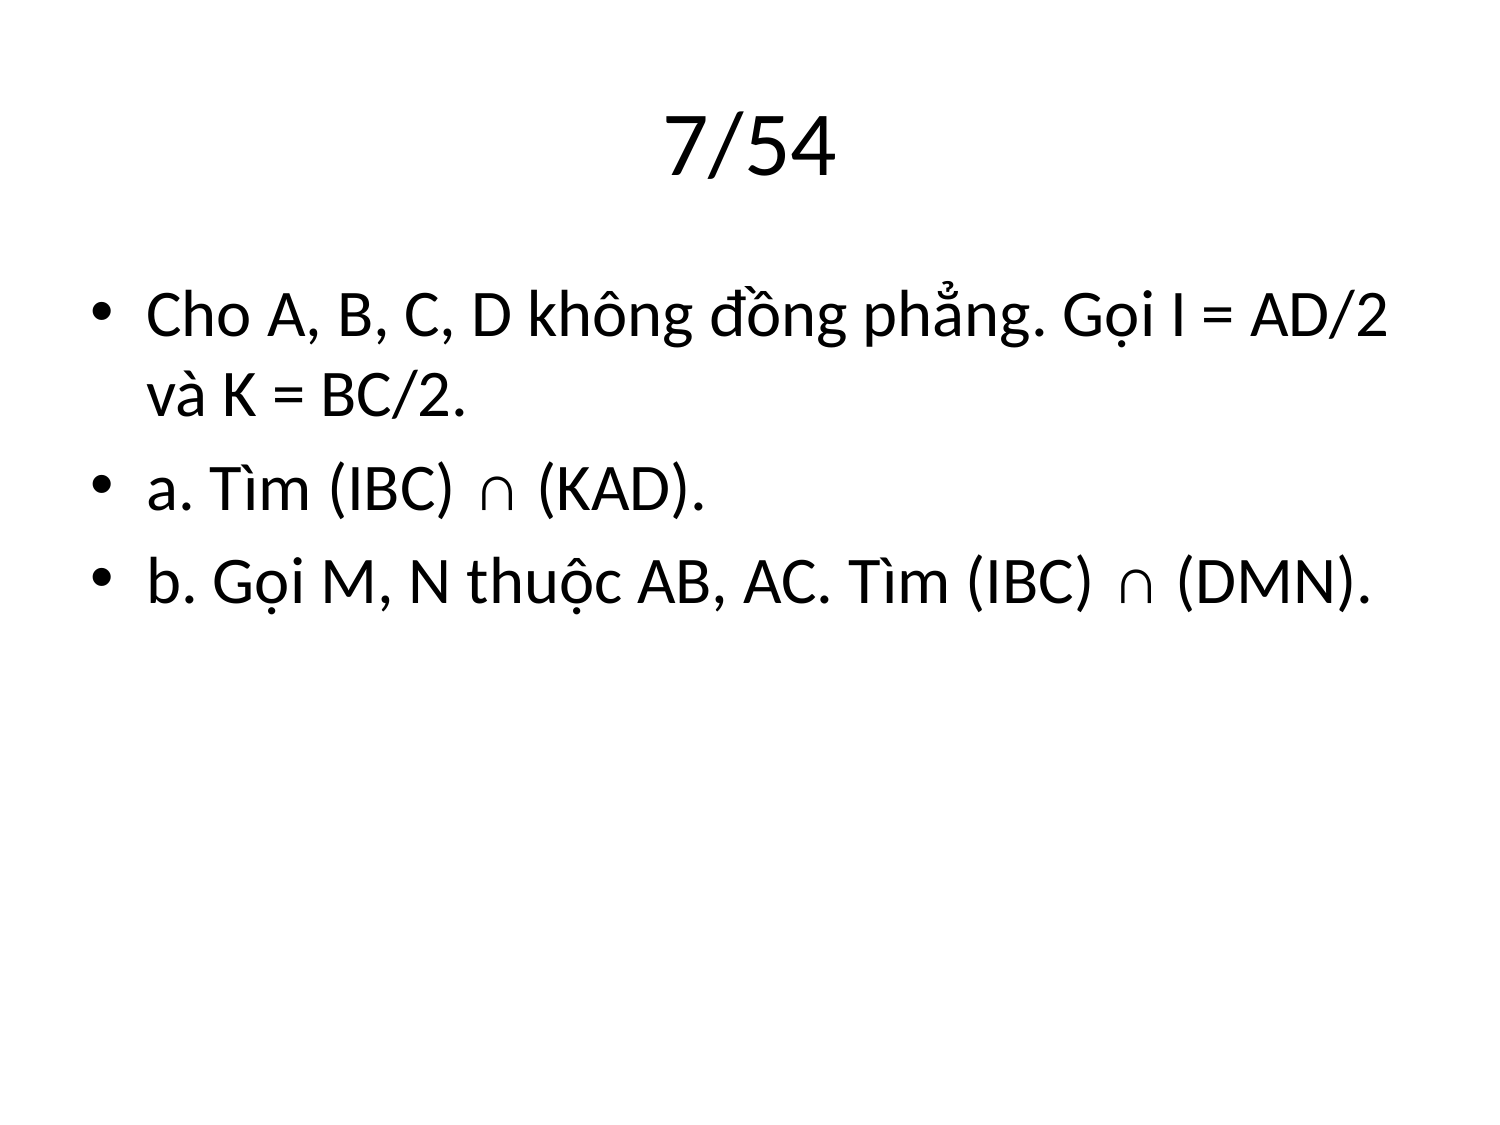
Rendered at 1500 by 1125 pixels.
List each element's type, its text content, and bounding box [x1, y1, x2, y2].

title 7/54 [75, 45, 1425, 233]
list Cho A, B, C, D không đồng phẳng. Gọi I = AD/2 và K = BC/2. a. Tìm (IBC) ∩ (KAD). b. Gọi M, N thuộc AB, AC. Tìm (IBC) ∩ (DMN). [75, 262, 1425, 1005]
